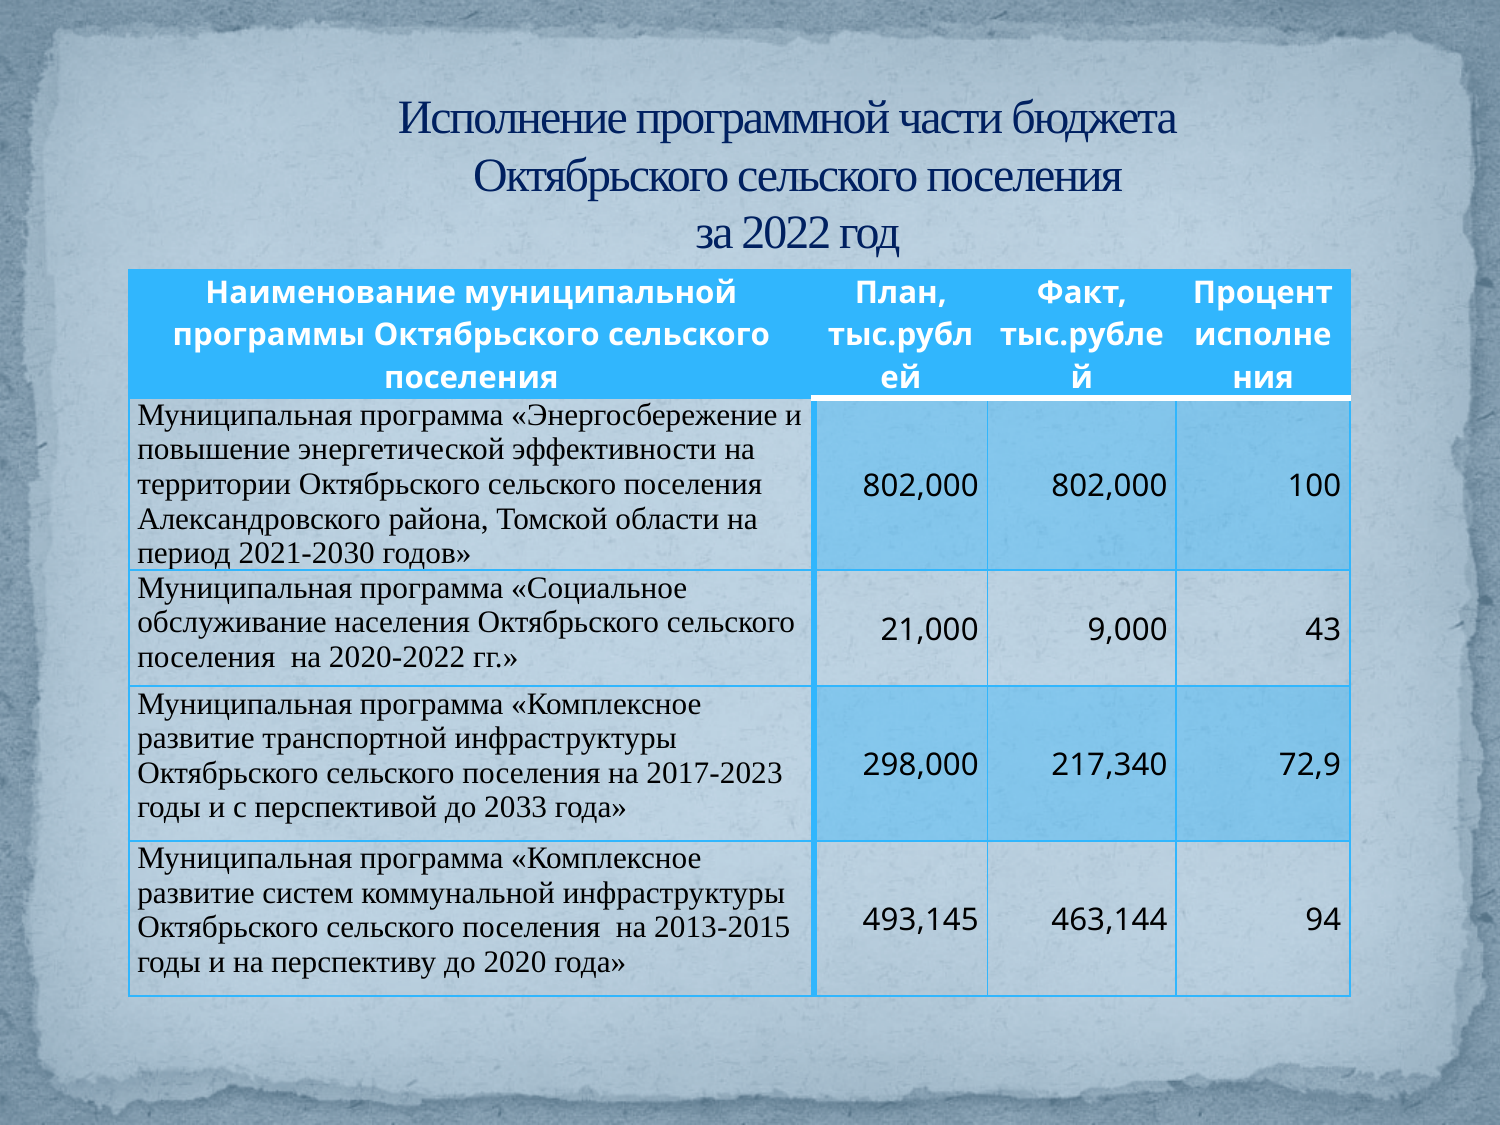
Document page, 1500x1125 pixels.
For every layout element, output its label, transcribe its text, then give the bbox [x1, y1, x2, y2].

table_cell Муниципальная программа «Комплексное развитие транспортной инфраструктуры Октябрьского сельского поселения на 2017-2023 годы и с перспективой до 2033 года» [130, 687, 811, 840]
table_cell 802,000 [988, 401, 1175, 569]
table_header Наименование муниципальной программы Октябрьского сельского поселения [130, 270, 811, 397]
table_cell 94 [1177, 842, 1349, 995]
table_cell 802,000 [817, 401, 987, 569]
table_header План, тыс.рублей [817, 270, 987, 395]
table_cell Муниципальная программа «Энергосбережение и повышение энергетической эффективности на территории Октябрьского сельского поселения Александровского района, Томской области на период 2021-2030 годов» [130, 399, 811, 569]
table_cell 72,9 [1177, 687, 1349, 840]
table_cell 493,145 [817, 842, 987, 995]
table_cell 298,000 [817, 687, 987, 840]
table_cell 463,144 [988, 842, 1175, 995]
table_cell 21,000 [817, 571, 987, 685]
table_cell 217,340 [988, 687, 1175, 840]
table_cell Муниципальная программа «Комплексное развитие систем коммунальной инфраструктуры Октябрьского сельского поселения на 2013-2015 годы и на перспективу до 2020 года» [130, 842, 811, 995]
table_cell 9,000 [988, 571, 1175, 685]
table_cell Муниципальная программа «Социальное обслуживание населения Октябрьского сельского поселения на 2020-2022 гг.» [130, 571, 811, 685]
table_header Процент исполнения [1177, 270, 1349, 395]
title Исполнение программной части бюджета Октябрьского сельского поселения за 2022 год [182, 78, 1413, 266]
table_cell 100 [1177, 401, 1349, 569]
table_header Факт, тыс.рублей [988, 270, 1175, 395]
table_cell 43 [1177, 571, 1349, 685]
